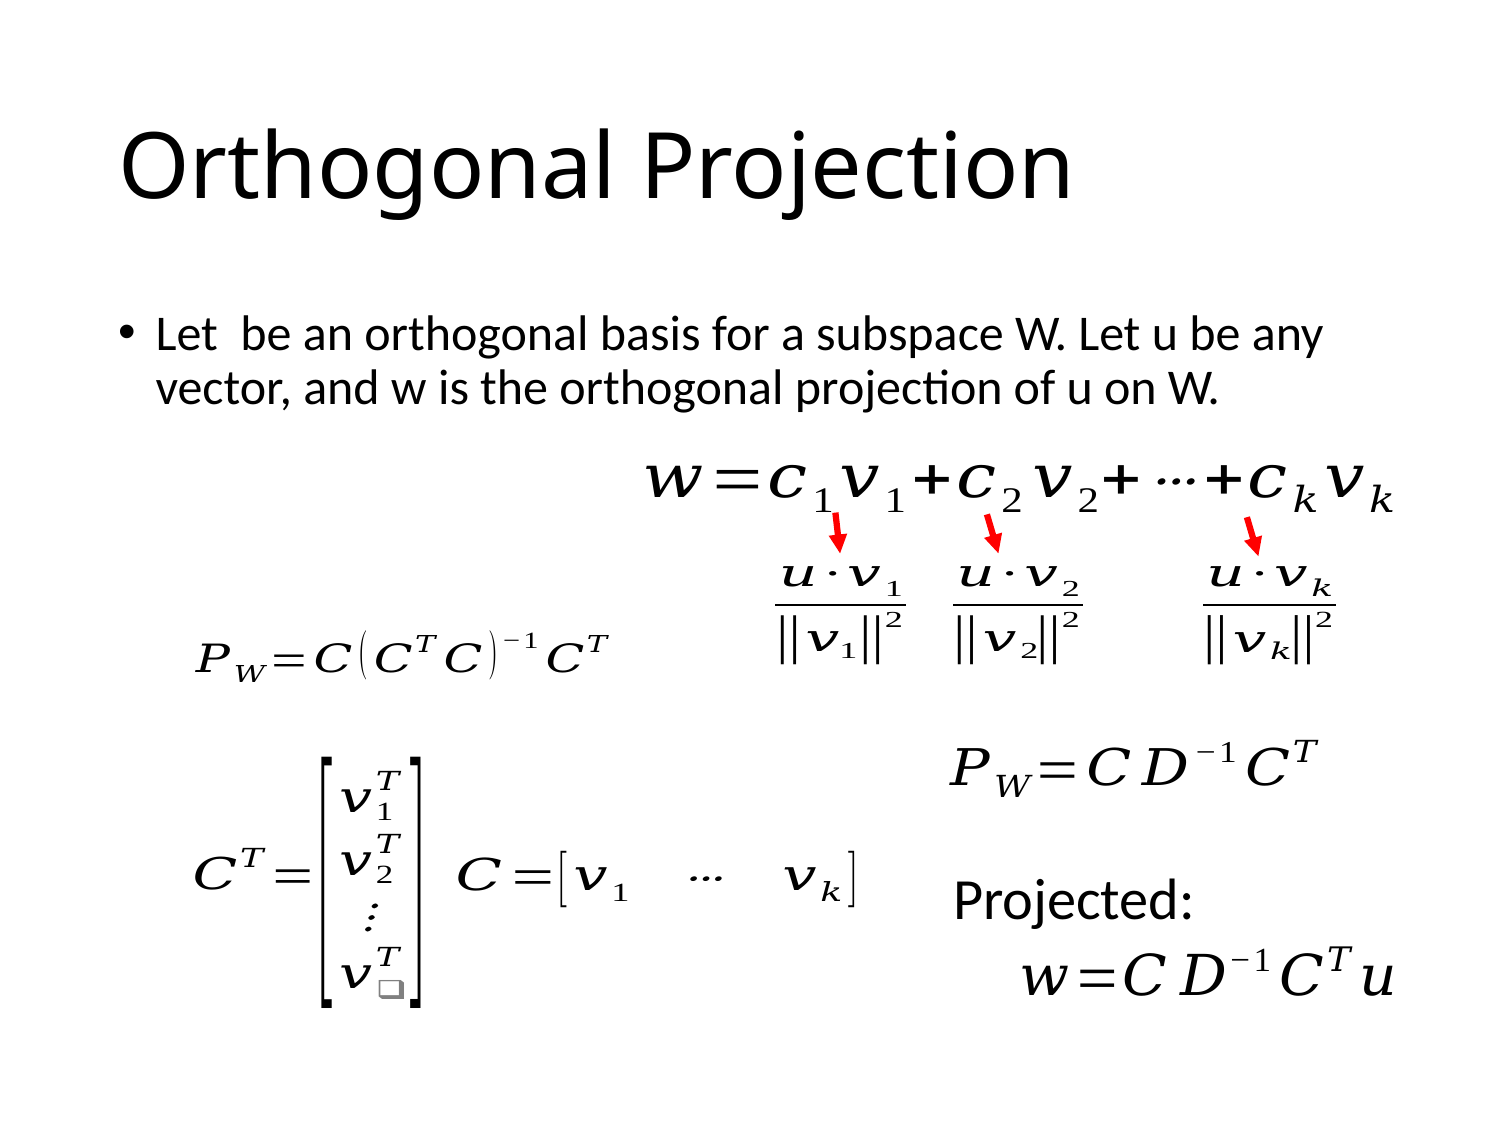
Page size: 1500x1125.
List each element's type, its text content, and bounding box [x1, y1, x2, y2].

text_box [835, 512, 841, 554]
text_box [986, 514, 999, 554]
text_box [1246, 517, 1259, 557]
title Orthogonal Projection [103, 59, 1397, 278]
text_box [920, 853, 1398, 1010]
